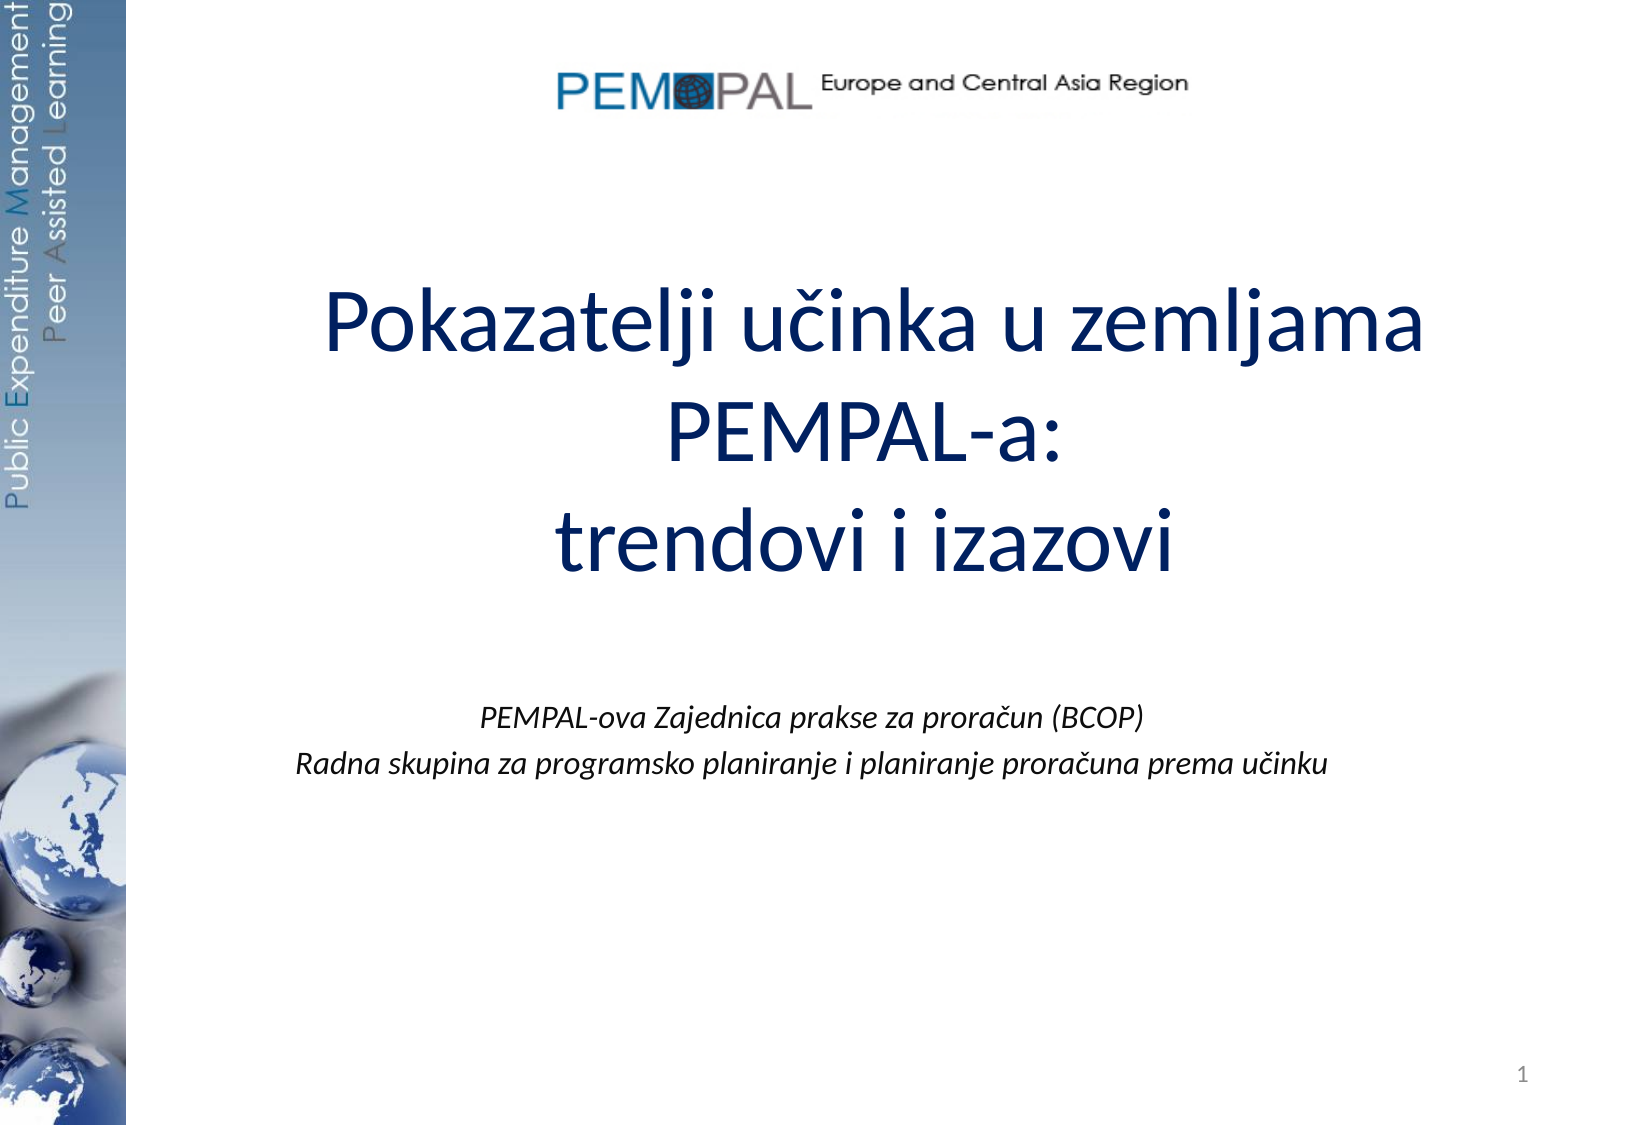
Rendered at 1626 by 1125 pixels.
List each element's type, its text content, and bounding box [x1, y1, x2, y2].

picture [0, 0, 126, 1125]
subtitle PEMPAL-ova Zajednica prakse za proračun (BCOP) Radna skupina za programsko planiranje i planiranje proračuna prema učinku [243, 687, 1382, 813]
slide_number 1 [1164, 1042, 1544, 1103]
picture [554, 62, 1192, 119]
title Pokazatelji učinka u zemljama PEMPAL-a: trendovi i izazovi [175, 162, 1576, 688]
